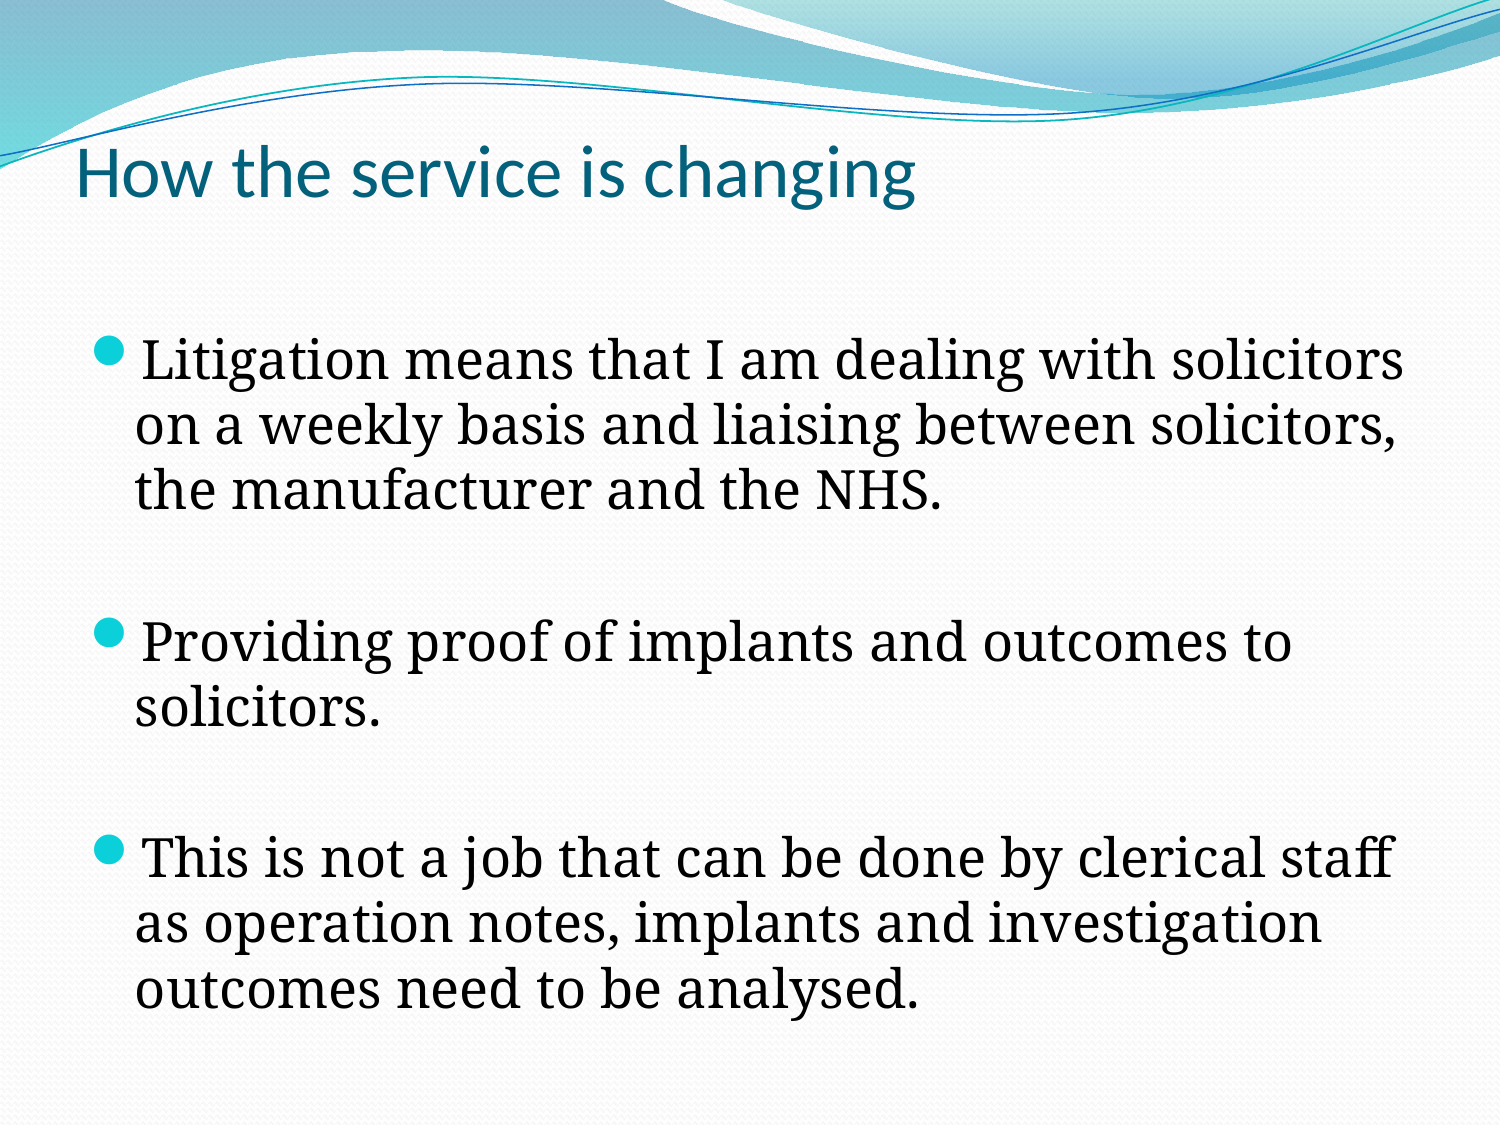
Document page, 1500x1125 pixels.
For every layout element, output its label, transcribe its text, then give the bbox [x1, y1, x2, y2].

list Litigation means that I am dealing with solicitors on a weekly basis and liaising between solicitors, the manufacturer and the NHS. Providing proof of implants and outcomes to solicitors. This is not a job that can be done by clerical staff as operation notes, implants and investigation outcomes need to be analysed. [75, 317, 1425, 1038]
title How the service is changing [75, 115, 1425, 303]
